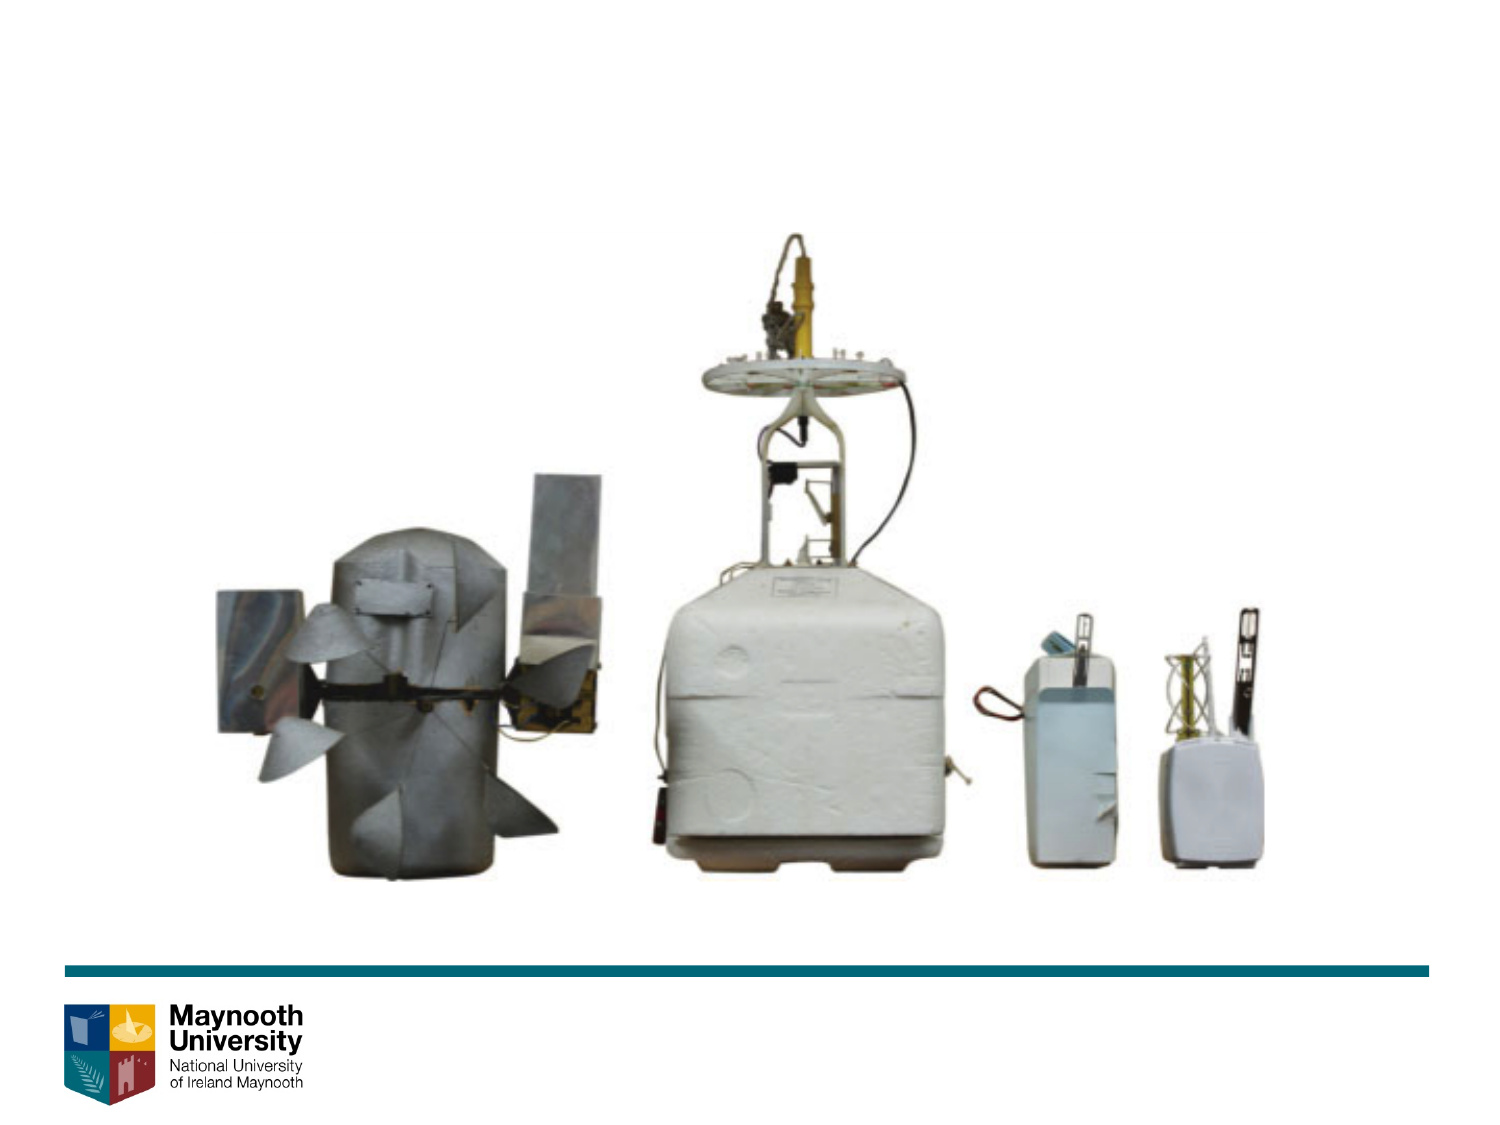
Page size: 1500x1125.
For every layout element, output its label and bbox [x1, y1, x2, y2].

picture [212, 231, 1267, 884]
picture [64, 999, 307, 1110]
